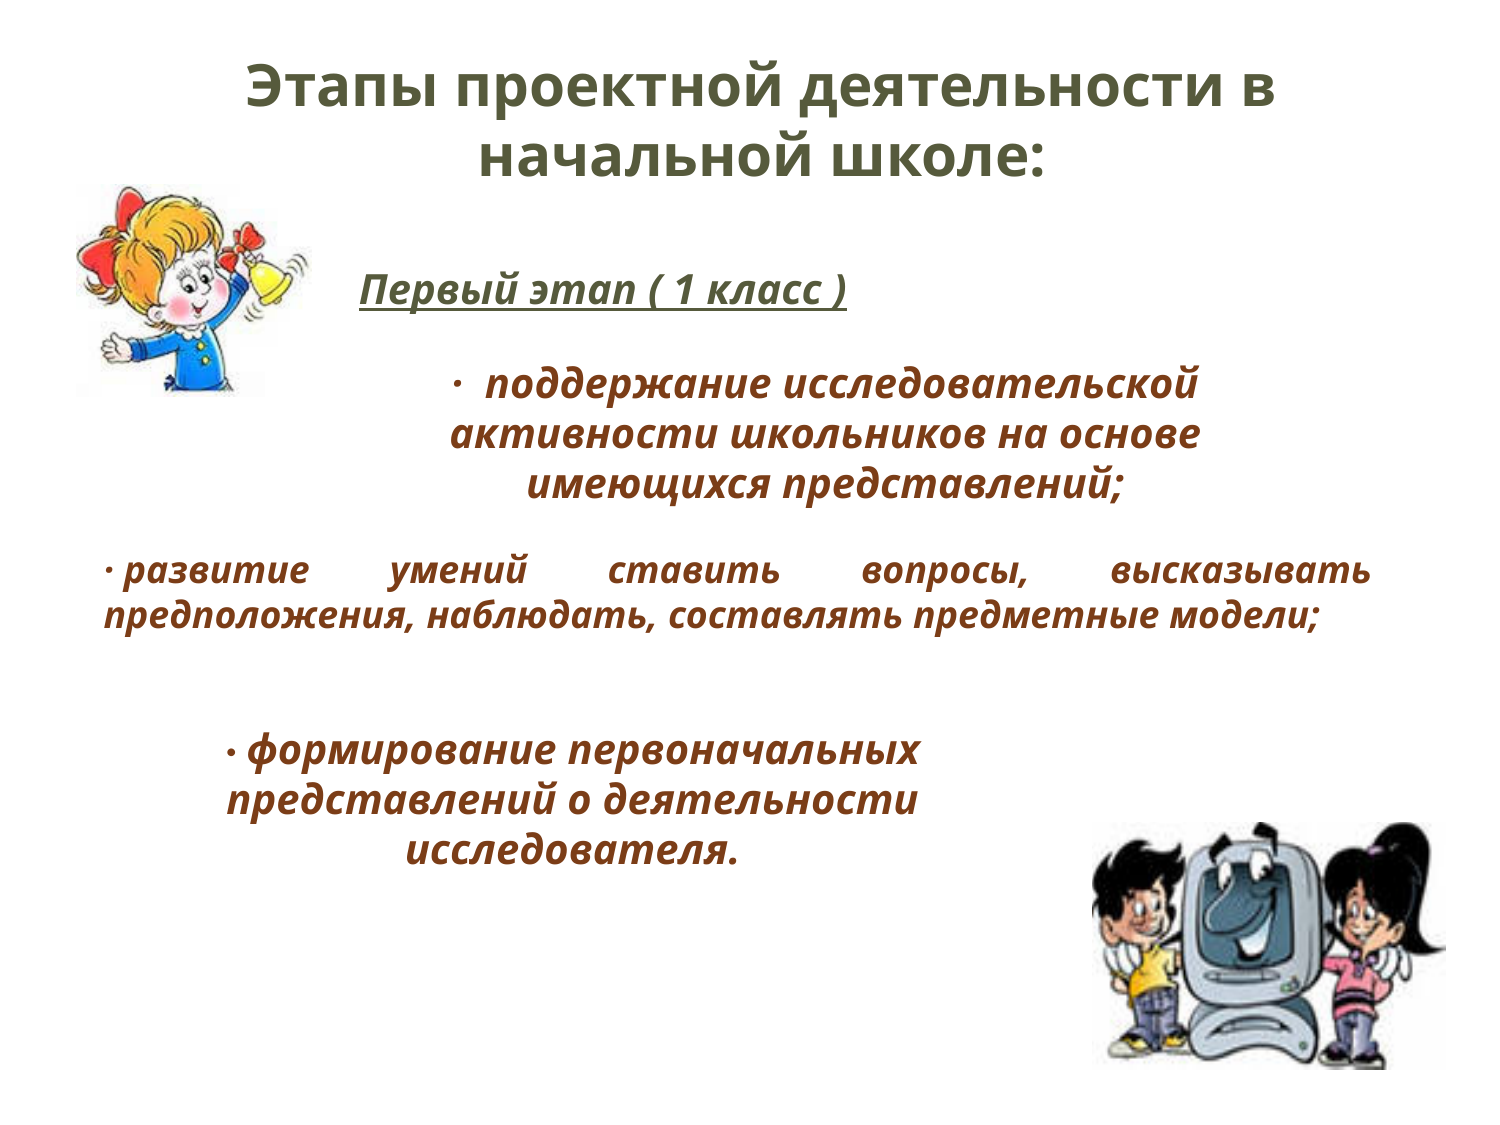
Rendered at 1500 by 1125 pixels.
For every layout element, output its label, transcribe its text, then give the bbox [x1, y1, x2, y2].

picture [76, 184, 312, 398]
text_box Первый этап ( 1 класс ) [344, 255, 873, 321]
text_box · развитие умений ставить вопросы, высказывать предположения, наблюдать, составлять предметные модели; [88, 538, 1388, 644]
text_box · поддержание исследовательской активности школьников на основе имеющихся представлений; [312, 349, 1338, 515]
picture [1092, 822, 1446, 1070]
text_box Этапы проектной деятельности в начальной школе: [76, 40, 1447, 196]
text_box · формирование первоначальных представлений о деятельности исследователя. [64, 715, 1081, 881]
